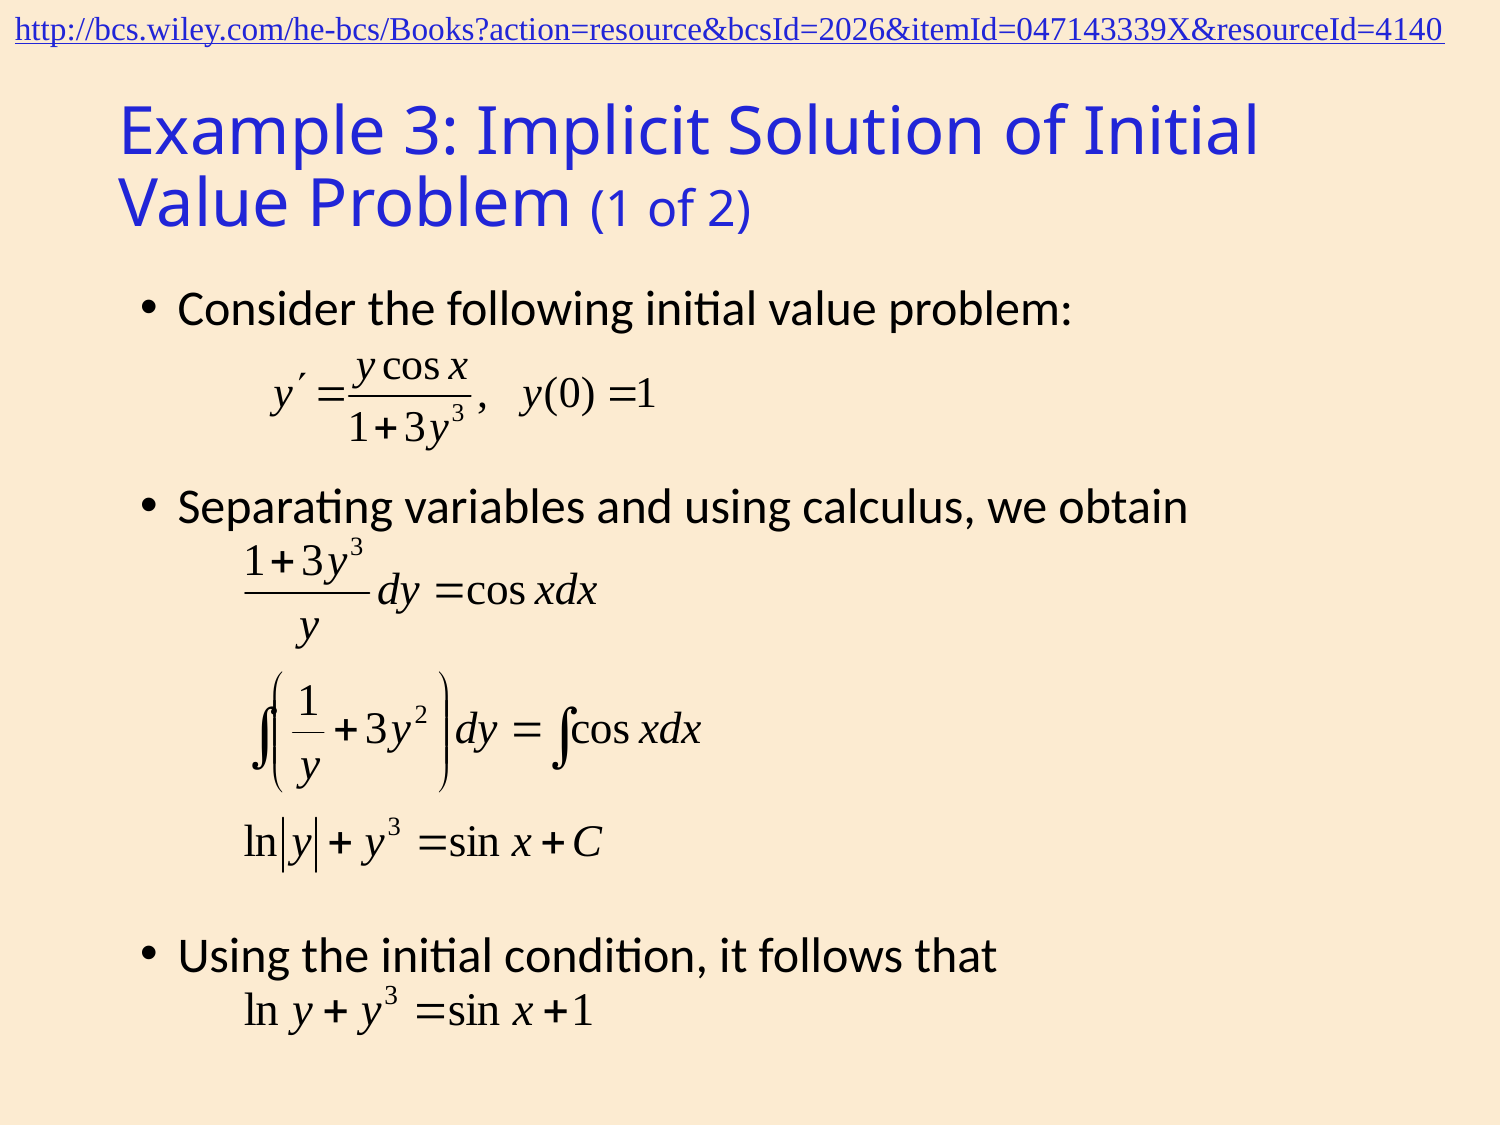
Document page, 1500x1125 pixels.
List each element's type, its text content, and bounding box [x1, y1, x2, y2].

title Example 3: Implicit Solution of Initial Value Problem (1 of 2) [103, 59, 1397, 278]
text_box http://bcs.wiley.com/he-bcs/Books?action=resource&bcsId=2026&itemId=047143339X&resourceId=4140 [0, 0, 1500, 55]
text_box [237, 974, 600, 1046]
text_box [262, 337, 662, 459]
list Consider the following initial value problem: Separating variables and using calculus, we obtain Using the initial condition, it follows that [125, 275, 1449, 1100]
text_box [237, 524, 710, 880]
